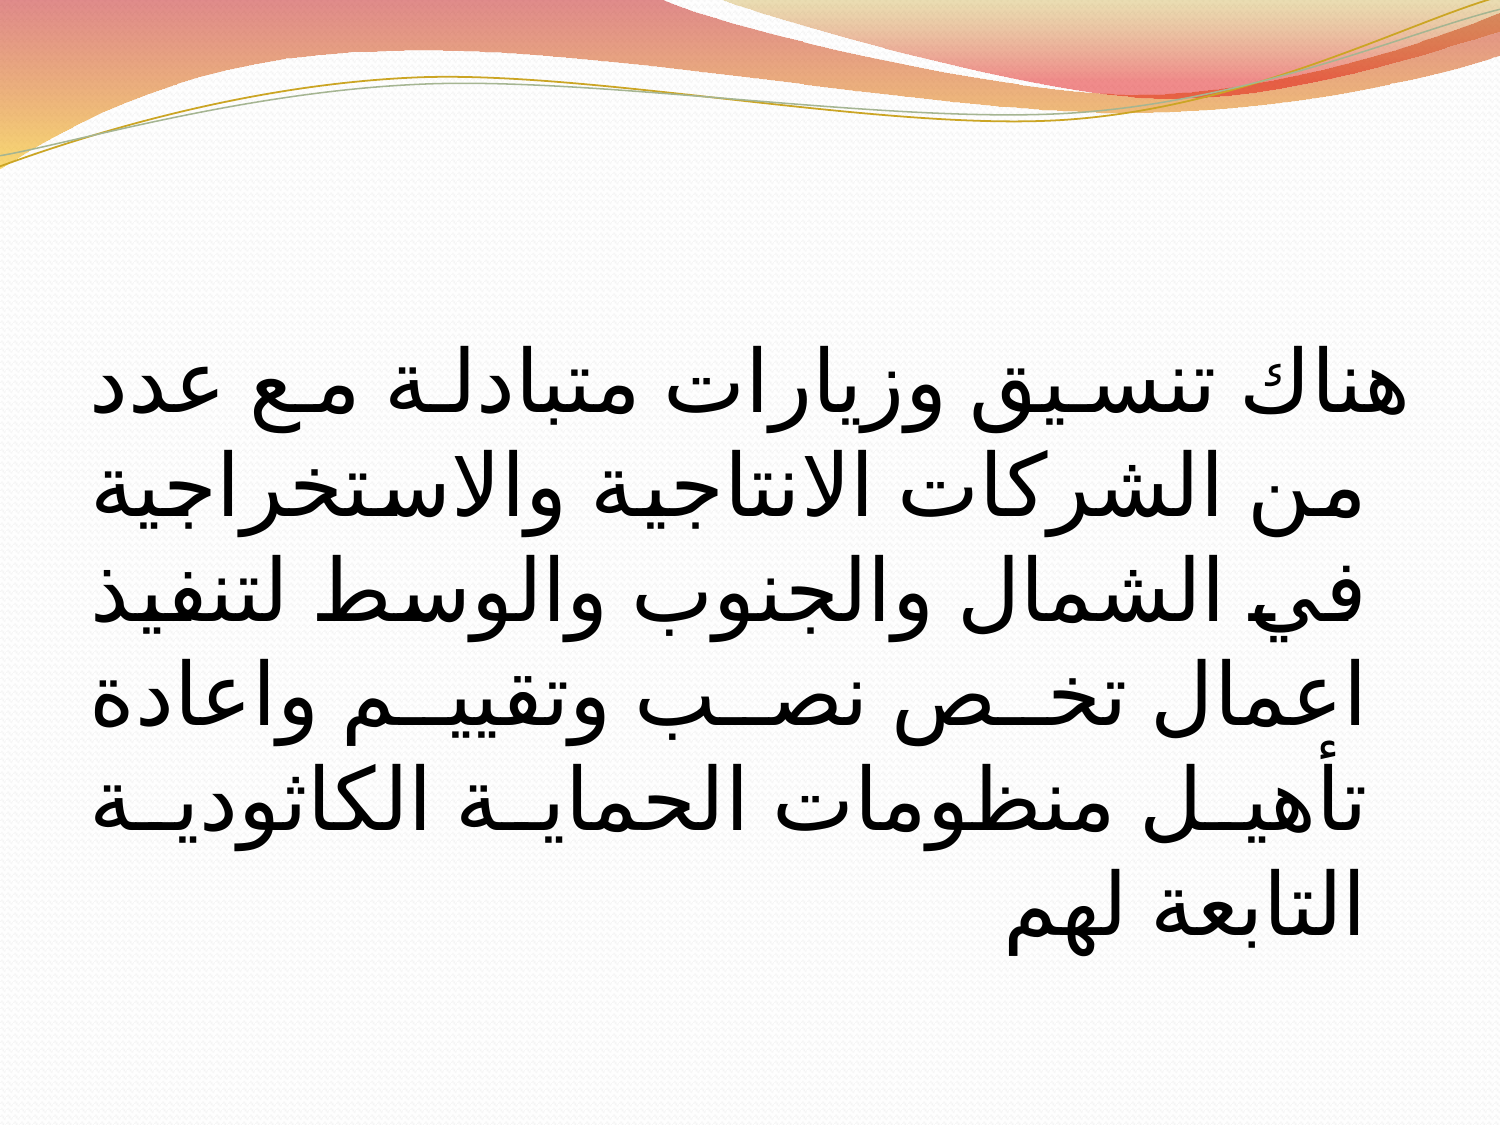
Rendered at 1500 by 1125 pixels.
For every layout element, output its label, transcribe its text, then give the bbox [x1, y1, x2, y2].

list هناك تنسيق وزيارات متبادلة مع عدد من الشركات الانتاجية والاستخراجية في الشمال والجنوب والوسط لتنفيذ اعمال تخص نصب وتقييم واعادة تأهيل منظومات الحماية الكاثودية التابعة لهم [75, 317, 1425, 1038]
